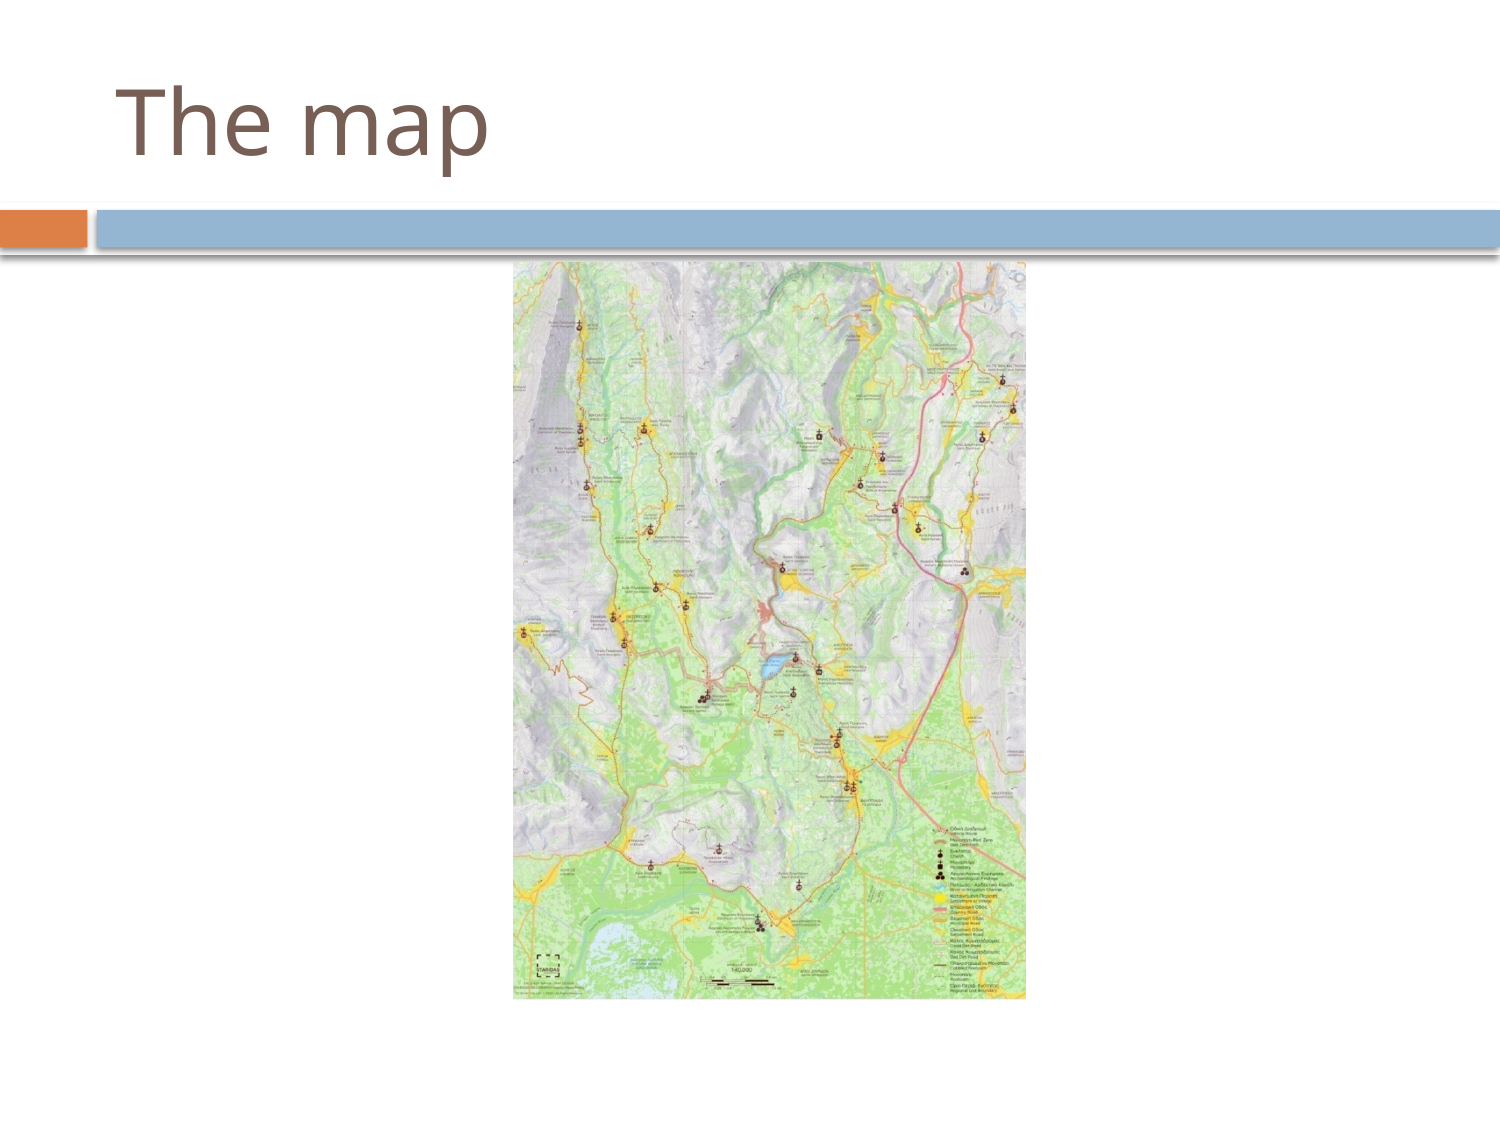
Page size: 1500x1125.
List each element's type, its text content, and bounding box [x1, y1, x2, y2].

title The map [100, 37, 1438, 200]
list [512, 262, 1026, 1001]
